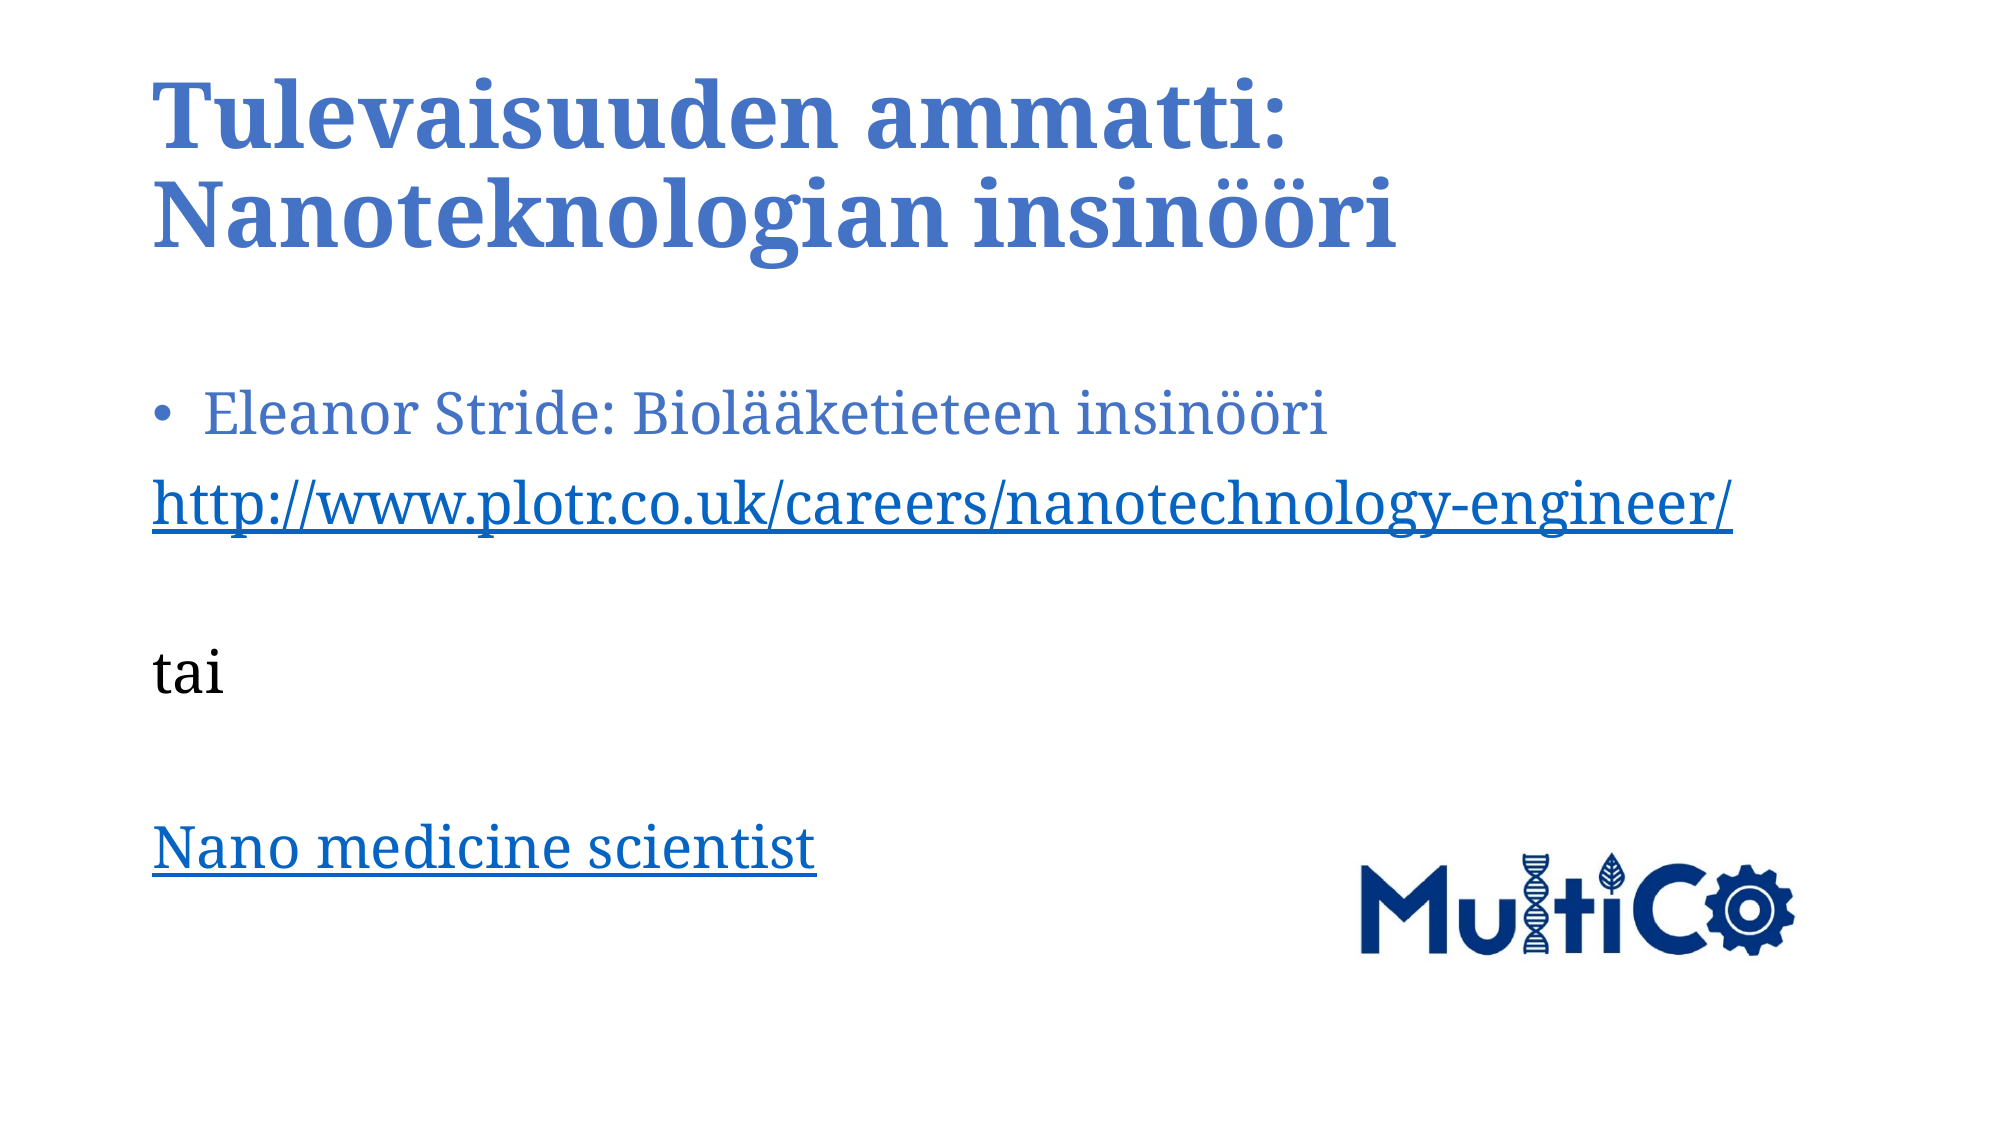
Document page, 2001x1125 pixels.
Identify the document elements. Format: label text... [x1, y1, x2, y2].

picture [1345, 831, 1811, 977]
list Eleanor Stride: Biolääketieteen insinööri http://www.plotr.co.uk/careers/nanotechnology-engineer/ tai Nano medicine scientist [137, 376, 1863, 1091]
title Tulevaisuuden ammatti: Nanoteknologian insinööri [137, 59, 1863, 278]
